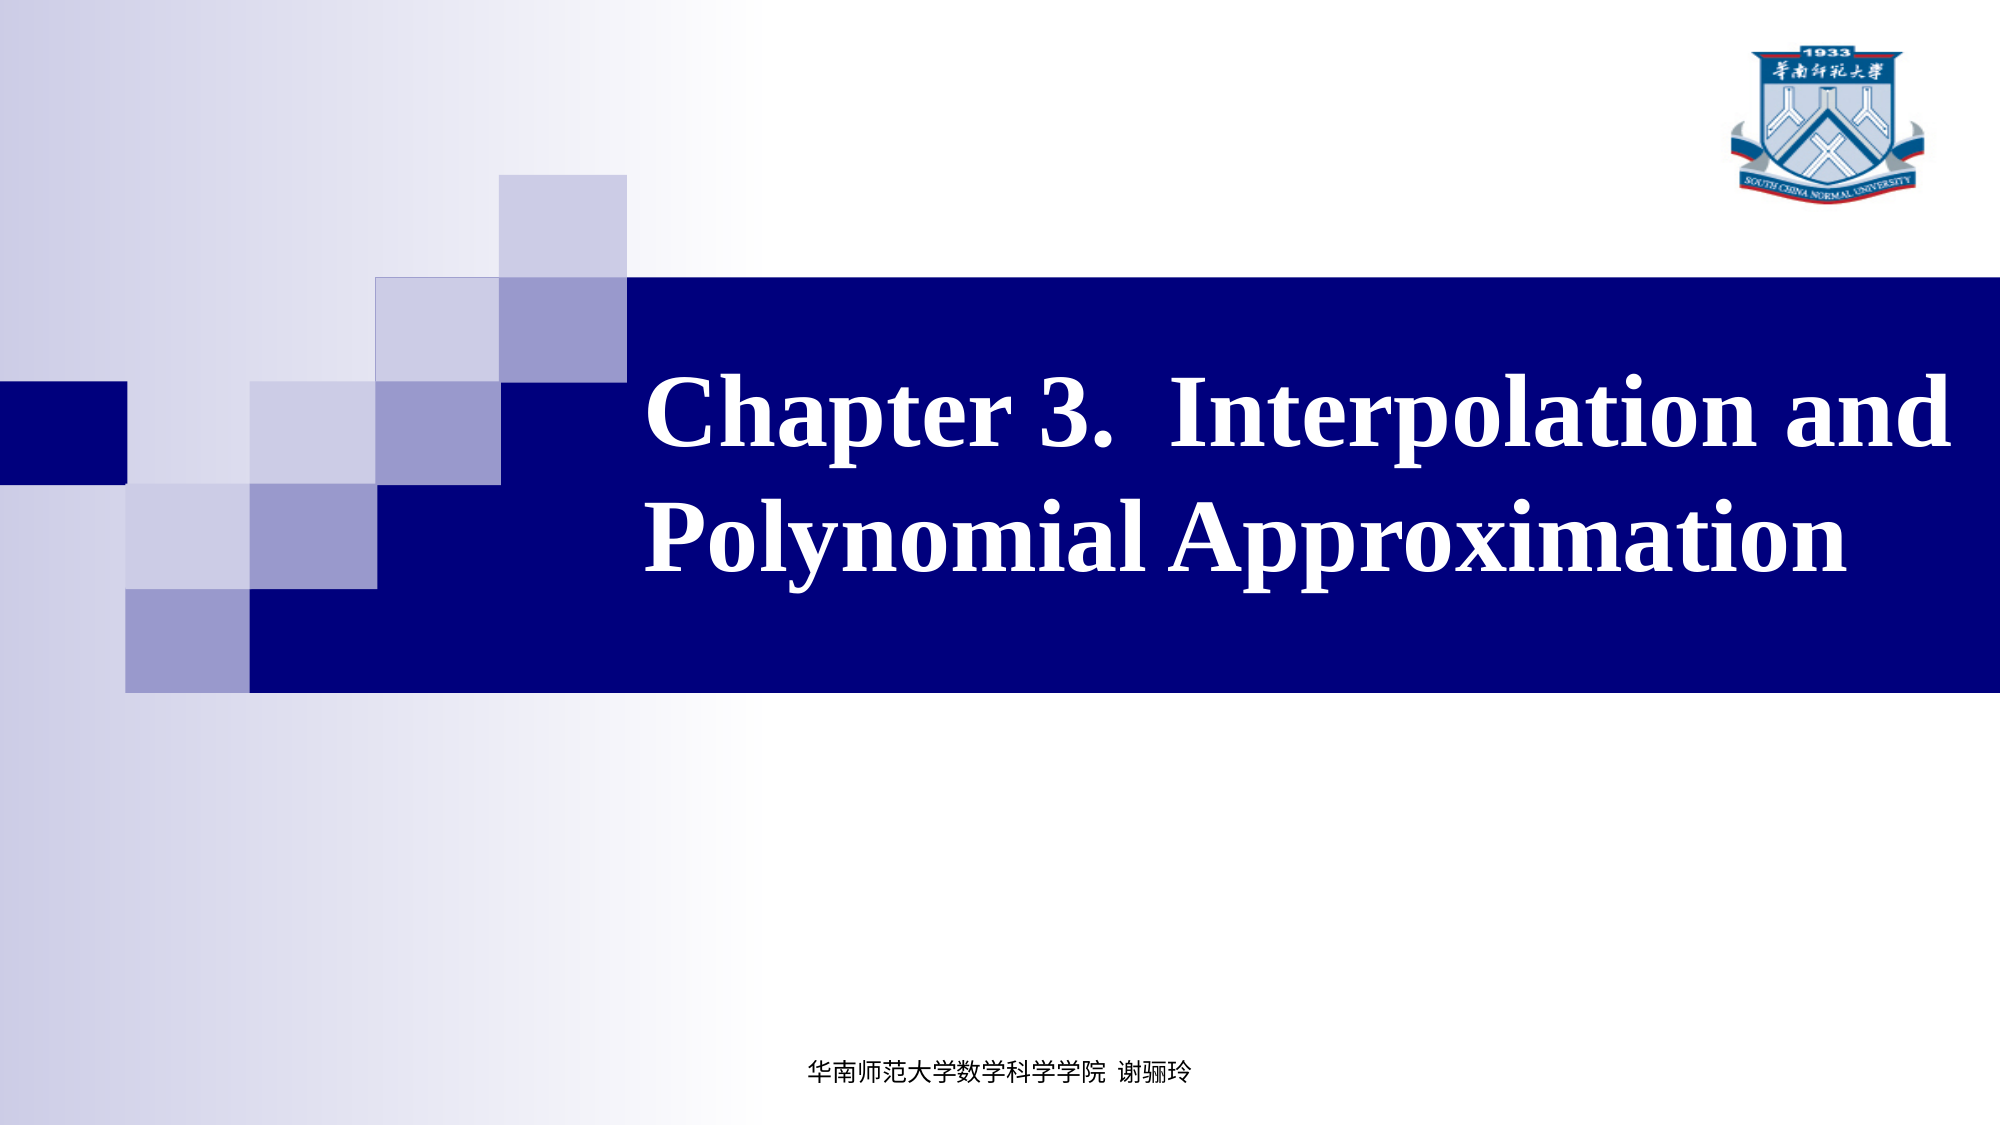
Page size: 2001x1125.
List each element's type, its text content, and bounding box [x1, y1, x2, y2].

title Chapter 3. Interpolation and Polynomial Approximation [628, 228, 2000, 707]
footer 华南师范大学数学科学学院 谢骊玲 [683, 1025, 1317, 1100]
picture [1708, 42, 1943, 212]
